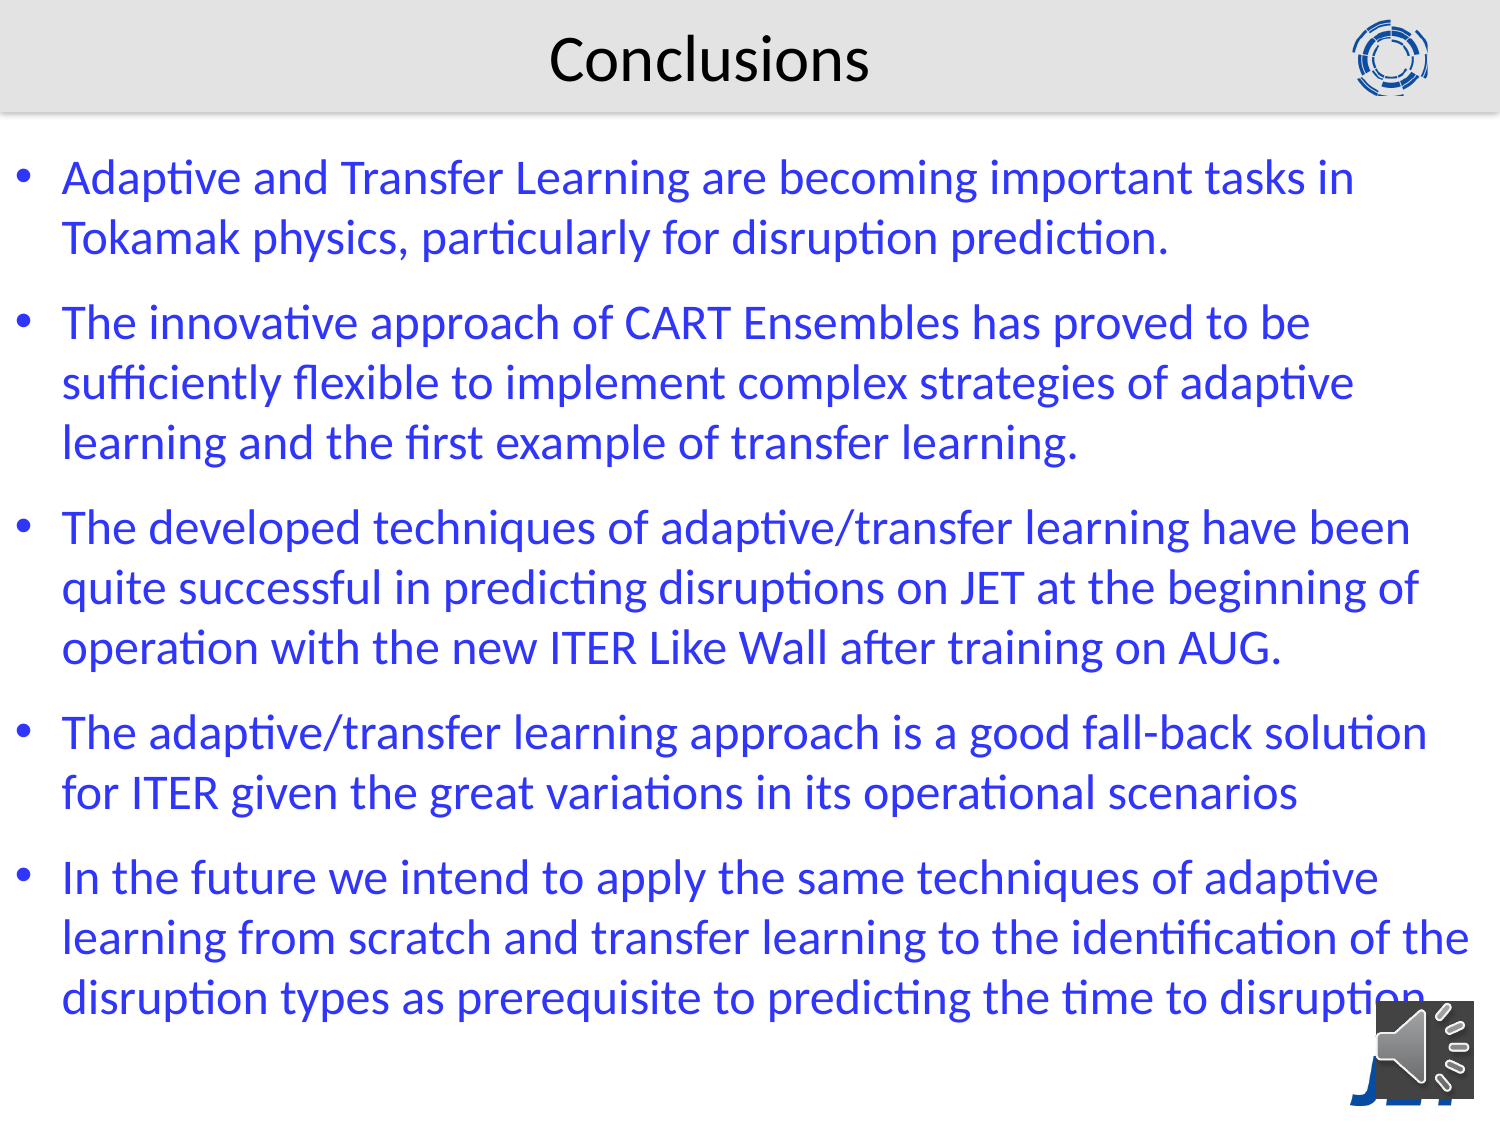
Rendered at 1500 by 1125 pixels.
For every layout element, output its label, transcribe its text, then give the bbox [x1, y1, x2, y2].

text_box Adaptive and Transfer Learning are becoming important tasks in Tokamak physics, particularly for disruption prediction. The innovative approach of CART Ensembles has proved to be sufficiently flexible to implement complex strategies of adaptive learning and the first example of transfer learning. The developed techniques of adaptive/transfer learning have been quite successful in predicting disruptions on JET at the beginning of operation with the new ITER Like Wall after training on AUG. The adaptive/transfer learning approach is a good fall-back solution for ITER given the great variations in its operational scenarios In the future we intend to apply the same techniques of adaptive learning from scratch and transfer learning to the identification of the disruption types as prerequisite to predicting the time to disruption. [0, 137, 1500, 1033]
picture [1349, 999, 1476, 1106]
text_box Conclusions [49, 6, 1387, 102]
